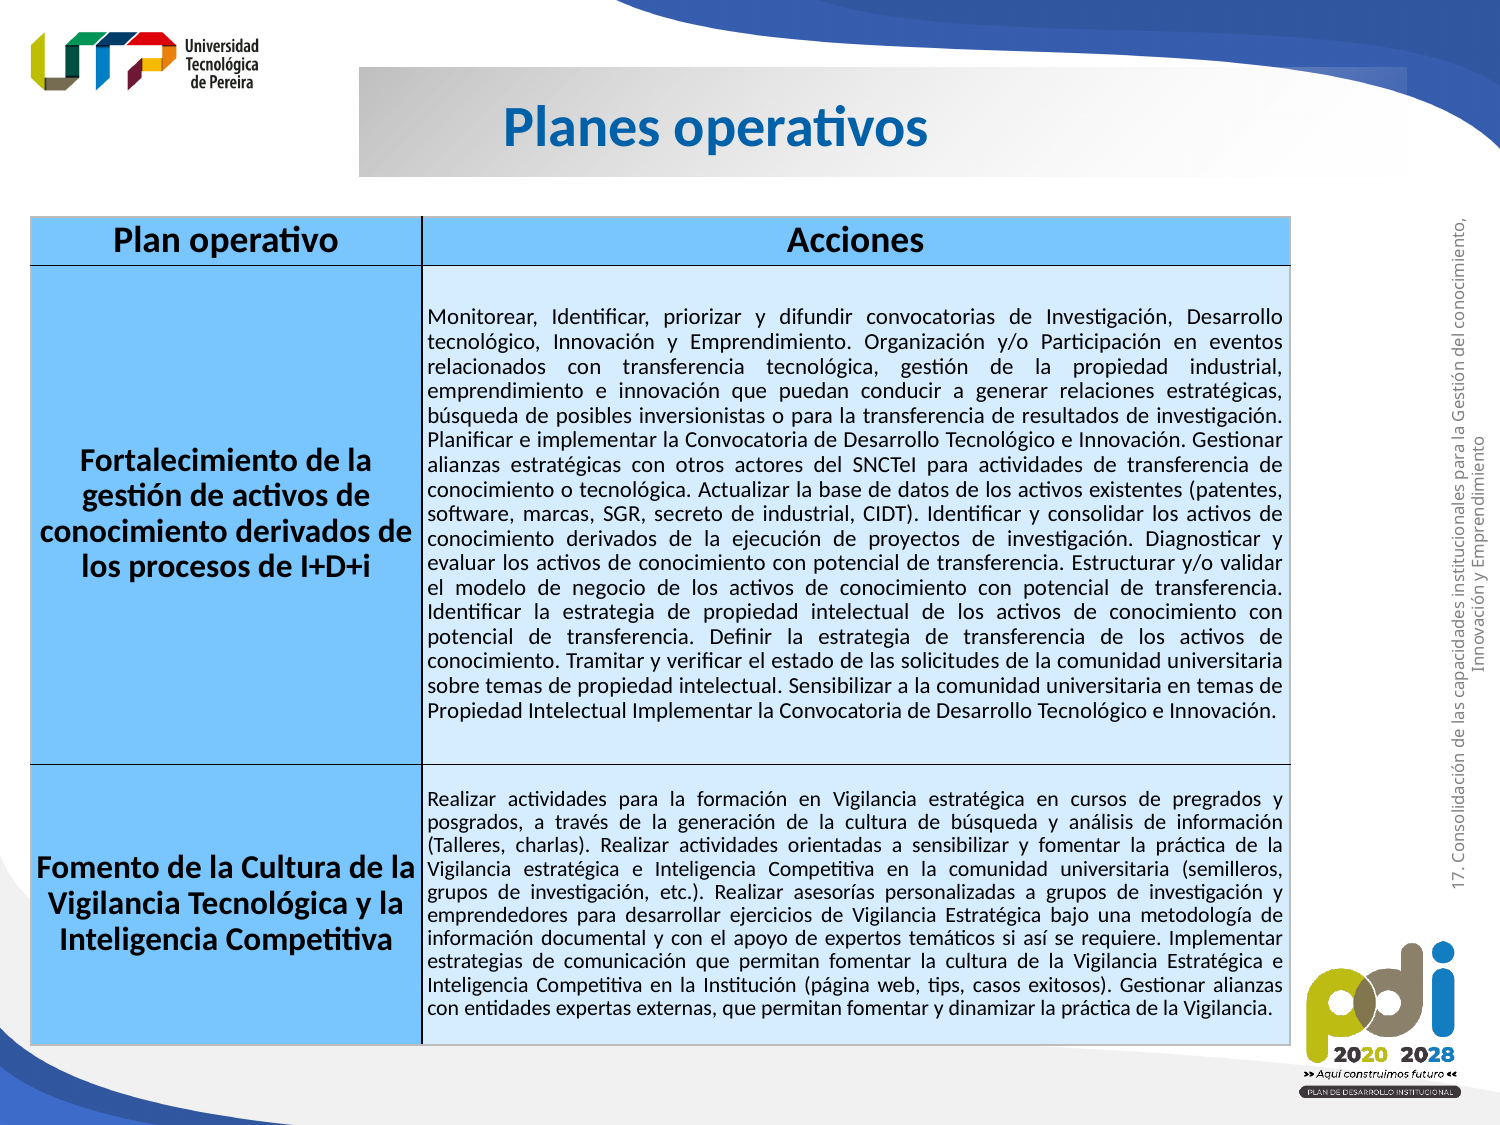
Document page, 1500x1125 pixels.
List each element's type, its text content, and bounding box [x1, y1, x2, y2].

table_header Acciones [423, 218, 1289, 265]
table_cell Realizar actividades para la formación en Vigilancia estratégica en cursos de pregrados y posgrados, a través de la generación de la cultura de búsqueda y análisis de información (Talleres, charlas). Realizar actividades orientadas a sensibilizar y fomentar la práctica de la Vigilancia estratégica e Inteligencia Competitiva en la comunidad universitaria (semilleros, grupos de investigación, etc.). Realizar asesorías personalizadas a grupos de investigación y emprendedores para desarrollar ejercicios de Vigilancia Estratégica bajo una metodología de información documental y con el apoyo de expertos temáticos si así se requiere. Implementar estrategias de comunicación que permitan fomentar la cultura de la Vigilancia Estratégica e Inteligencia Competitiva en la Institución (página web, tips, casos exitosos). Gestionar alianzas con entidades expertas externas, que permitan fomentar y dinamizar la práctica de la Vigilancia. [423, 765, 1289, 1044]
table_cell Fomento de la Cultura de la Vigilancia Tecnológica y la Inteligencia Competitiva [32, 765, 421, 1044]
table_header Plan operativo [32, 218, 421, 265]
picture [0, 0, 1500, 1125]
table_cell Fortalecimiento de la gestión de activos de conocimiento derivados de los procesos de I+D+i [32, 266, 421, 764]
text_box 17. Consolidación de las capacidades institucionales para la Gestión del conocimiento, Innovación y Emprendimiento [1440, 176, 1495, 933]
table_cell Monitorear, Identificar, priorizar y difundir convocatorias de Investigación, Desarrollo tecnológico, Innovación y Emprendimiento. Organización y/o Participación en eventos relacionados con transferencia tecnológica, gestión de la propiedad industrial, emprendimiento e innovación que puedan conducir a generar relaciones estratégicas, búsqueda de posibles inversionistas o para la transferencia de resultados de investigación. Planificar e implementar la Convocatoria de Desarrollo Tecnológico e Innovación. Gestionar alianzas estratégicas con otros actores del SNCTeI para actividades de transferencia de conocimiento o tecnológica. Actualizar la base de datos de los activos existentes (patentes, software, marcas, SGR, secreto de industrial, CIDT). Identificar y consolidar los activos de conocimiento derivados de la ejecución de proyectos de investigación. Diagnosticar y evaluar los activos de conocimiento con potencial de transferencia. Estructurar y/o validar el modelo de negocio de los activos de conocimiento con potencial de transferencia. Identificar la estrategia de propiedad intelectual de los activos de conocimiento con potencial de transferencia. Definir la estrategia de transferencia de los activos de conocimiento. Tramitar y verificar el estado de las solicitudes de la comunidad universitaria sobre temas de propiedad intelectual. Sensibilizar a la comunidad universitaria en temas de Propiedad Intelectual Implementar la Convocatoria de Desarrollo Tecnológico e Innovación. [423, 266, 1289, 764]
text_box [359, 67, 1418, 177]
